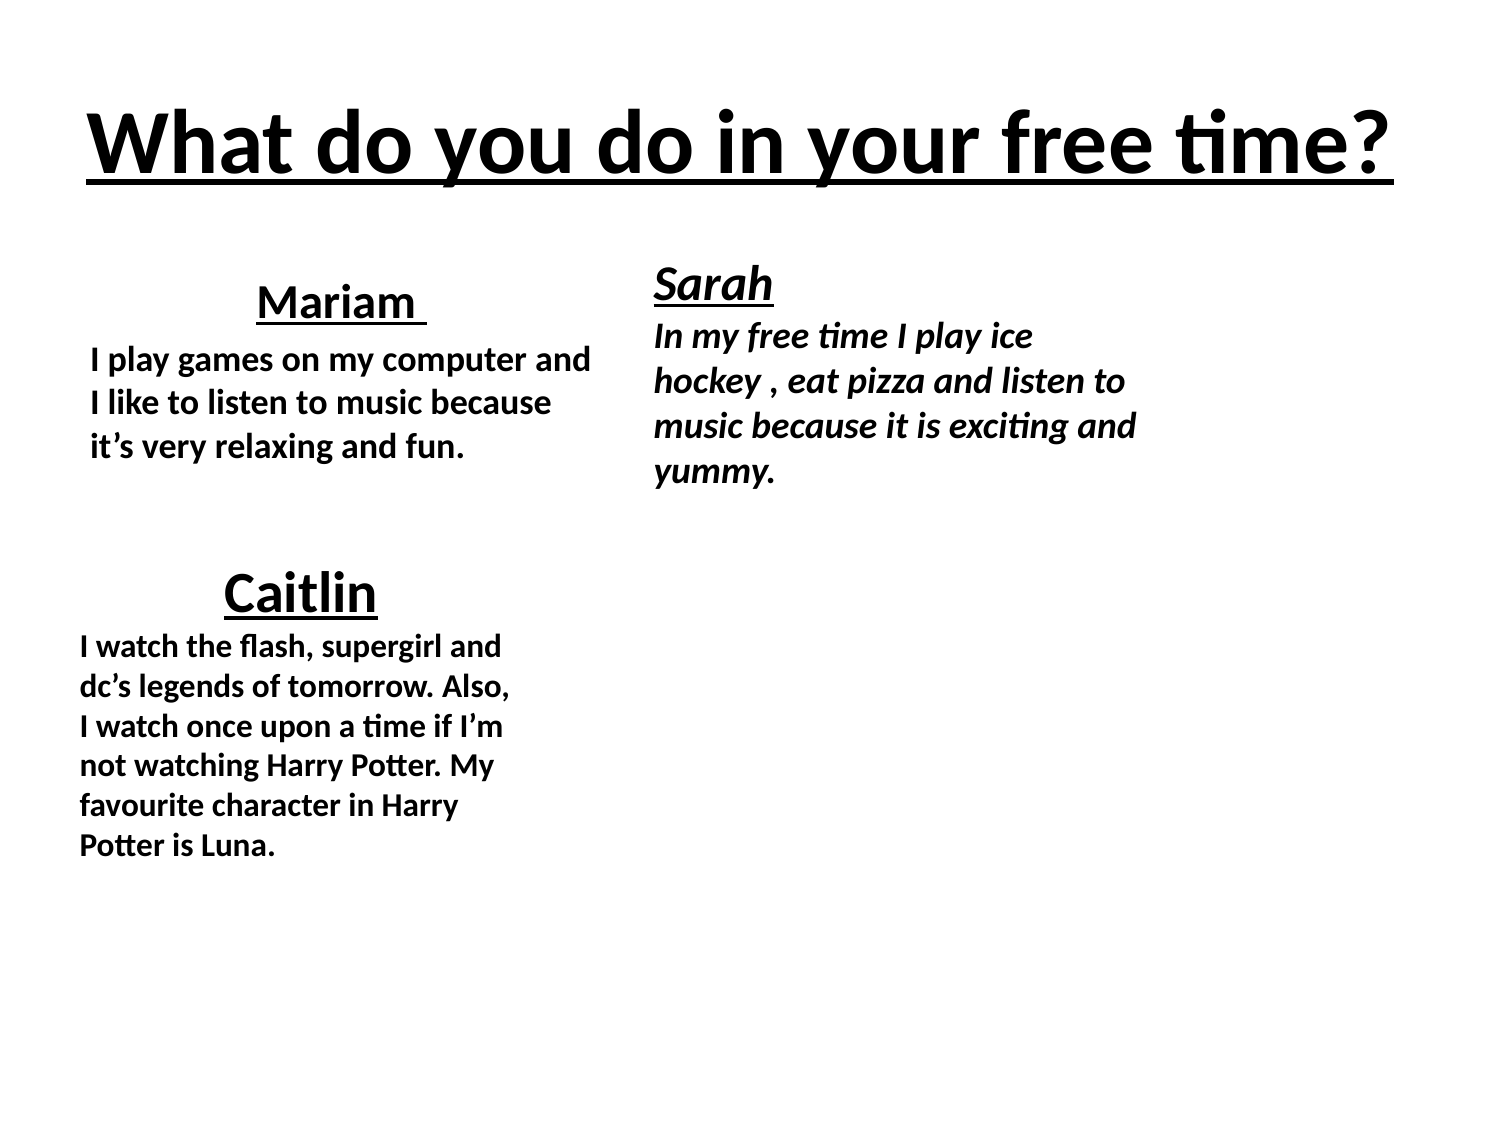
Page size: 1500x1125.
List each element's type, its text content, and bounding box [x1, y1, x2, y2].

list Mariam I play games on my computer and I like to listen to music because it’s very relaxing and fun. [75, 262, 609, 504]
text_box Sarah In my free time I play ice hockey , eat pizza and listen to music because it is exciting and yummy. [638, 243, 1159, 544]
text_box Caitlin I watch the flash, supergirl and dc’s legends of tomorrow. Also, I watch once upon a time if I’m not watching Harry Potter. My favourite character in Harry Potter is Luna. [64, 546, 538, 871]
title What do you do in your free time? [64, 42, 1415, 231]
